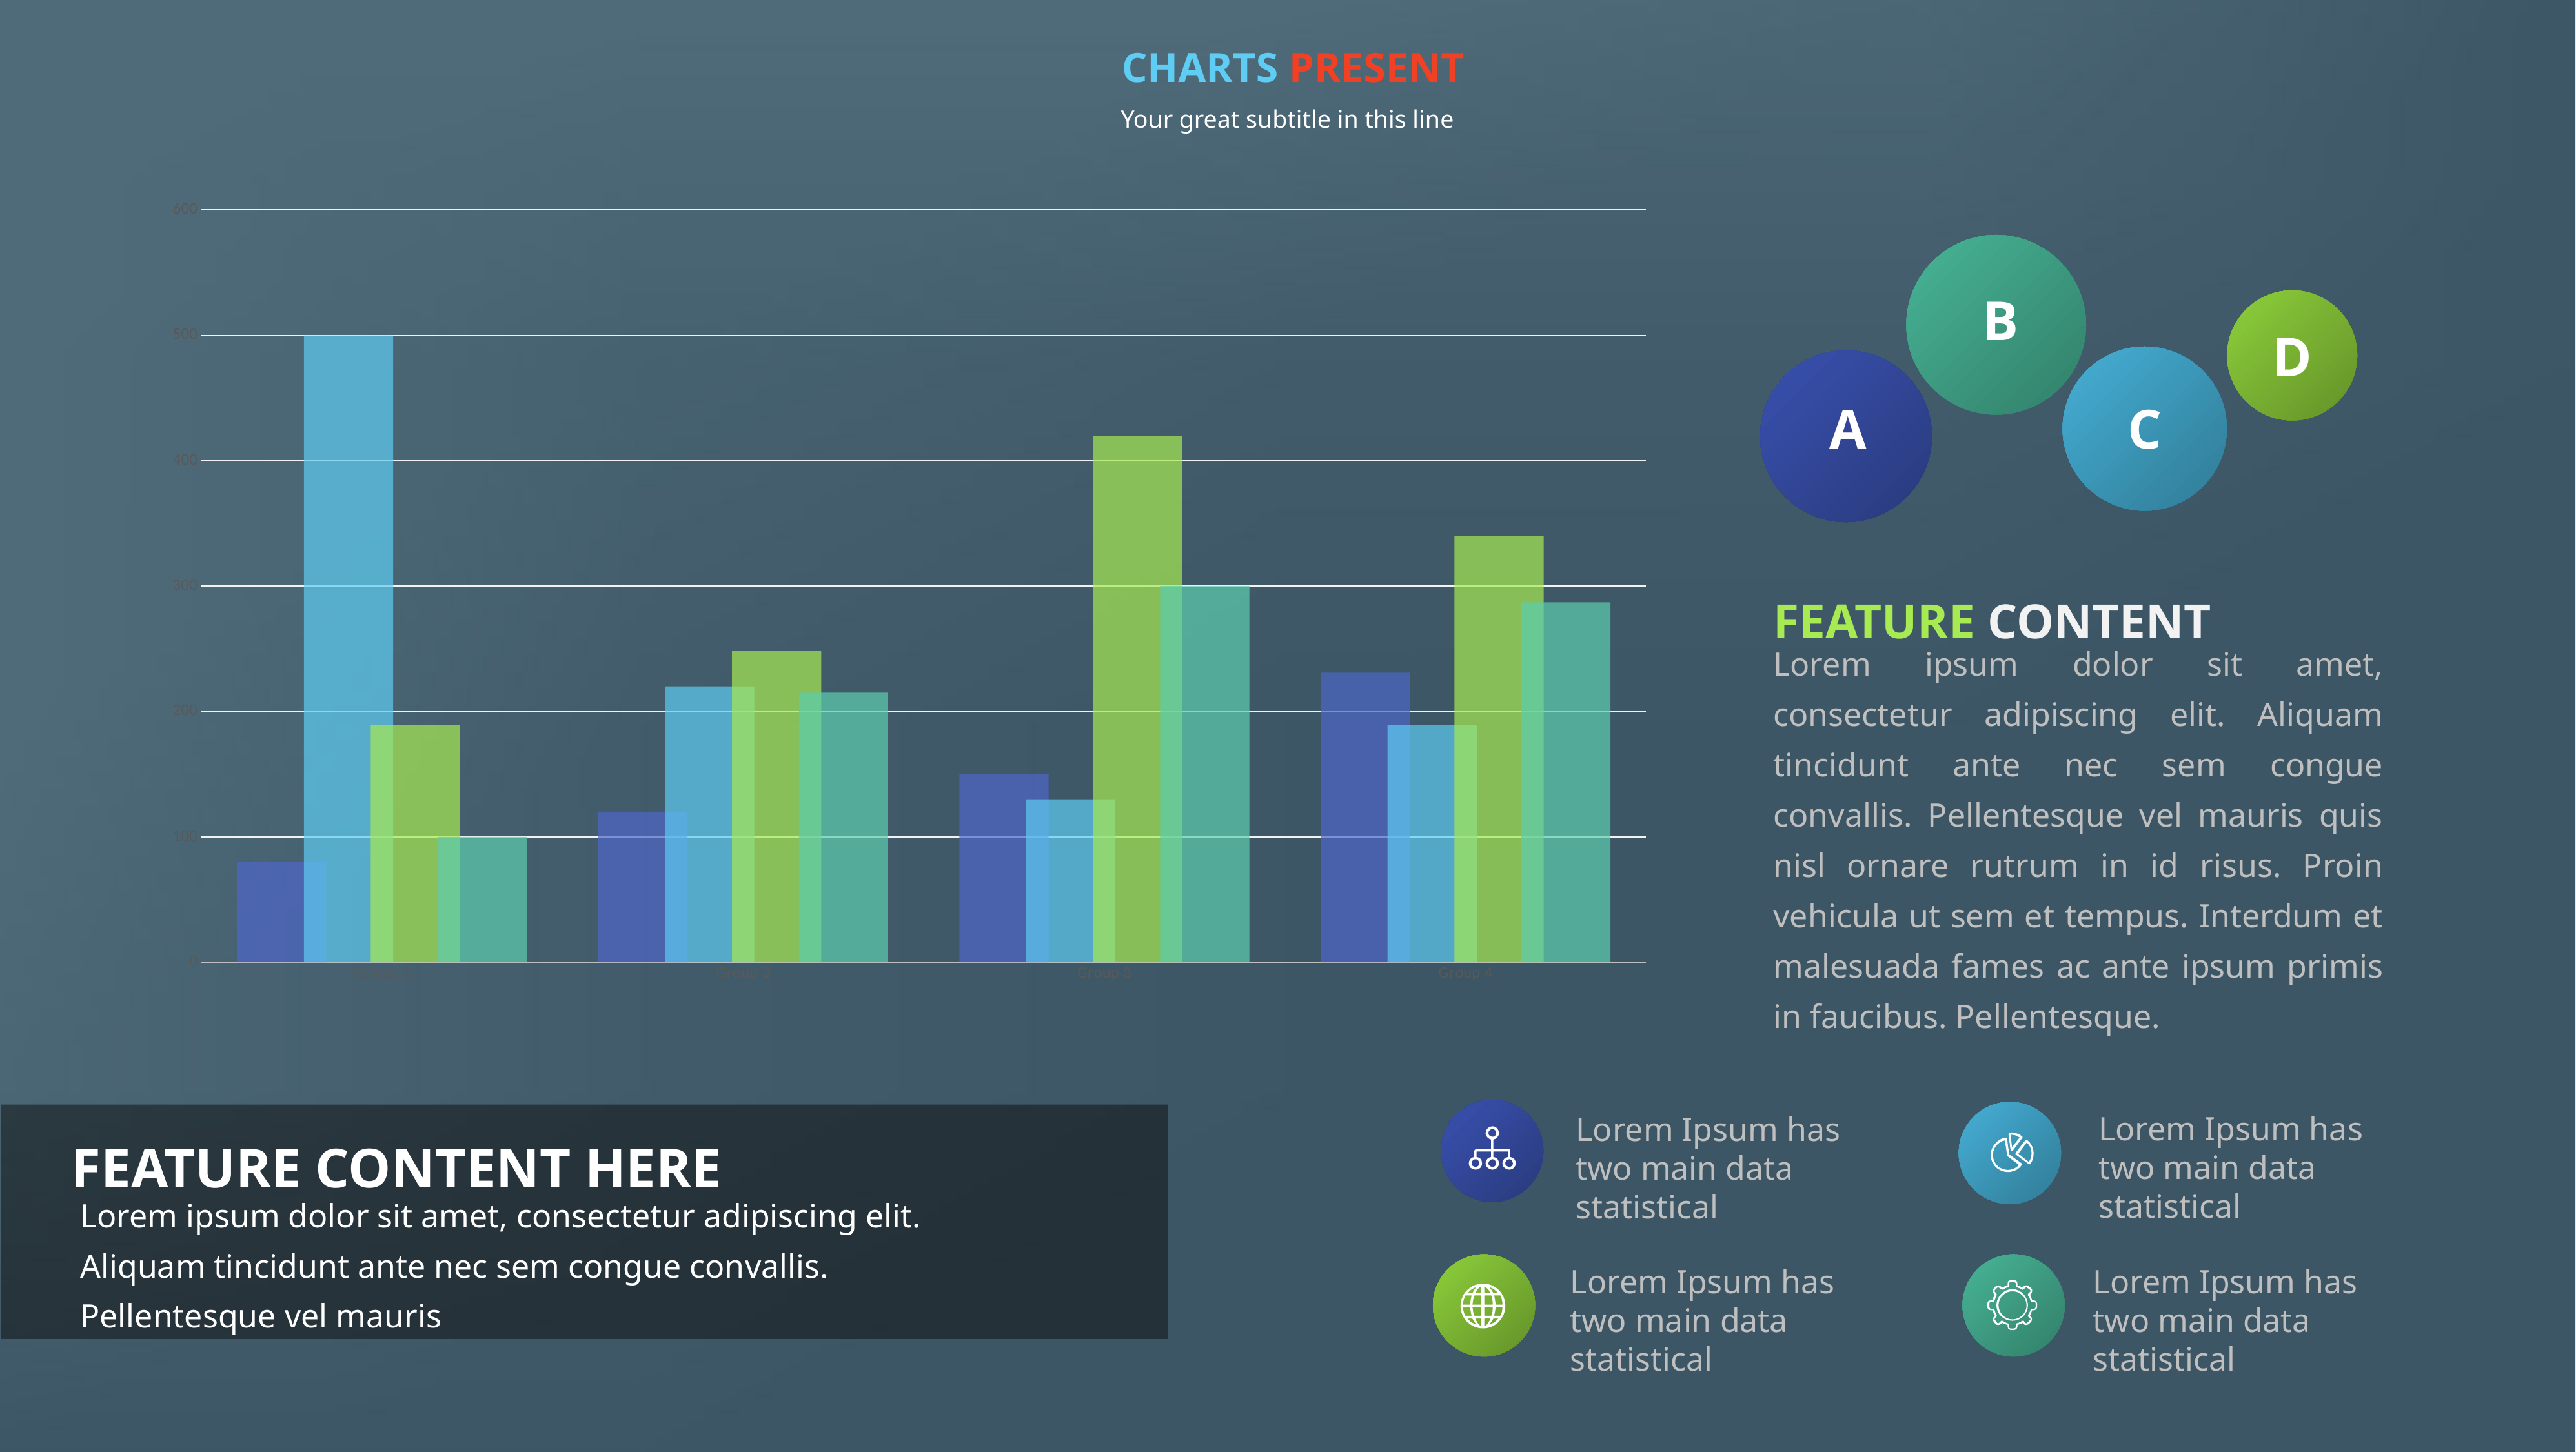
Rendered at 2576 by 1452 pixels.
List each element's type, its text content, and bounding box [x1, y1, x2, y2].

text_box [1905, 233, 2088, 416]
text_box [1747, 586, 2409, 1025]
text_box Lorem Ipsum has two main data statistical [1552, 1097, 1927, 1237]
text_box [2237, 288, 2348, 318]
text_box Lorem Ipsum has two main data statistical [2069, 1249, 2444, 1389]
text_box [1962, 1254, 2065, 1357]
text_box [2061, 345, 2229, 512]
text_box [1432, 1254, 1536, 1357]
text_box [1958, 1102, 2062, 1205]
picture [0, 0, 2576, 1452]
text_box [803, 32, 1783, 146]
text_box [1758, 348, 1934, 524]
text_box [1, 1104, 1168, 1340]
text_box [1441, 1099, 1544, 1202]
text_box C [2076, 390, 2214, 465]
text_box B [1931, 282, 2069, 356]
text_box Lorem Ipsum has two main data statistical [2075, 1096, 2450, 1236]
text_box A [1779, 390, 1917, 465]
text_box Lorem Ipsum has two main data statistical [1547, 1250, 1922, 1389]
text_box [2236, 392, 2348, 422]
chart [105, 192, 1685, 1043]
text_box D [2223, 318, 2361, 392]
